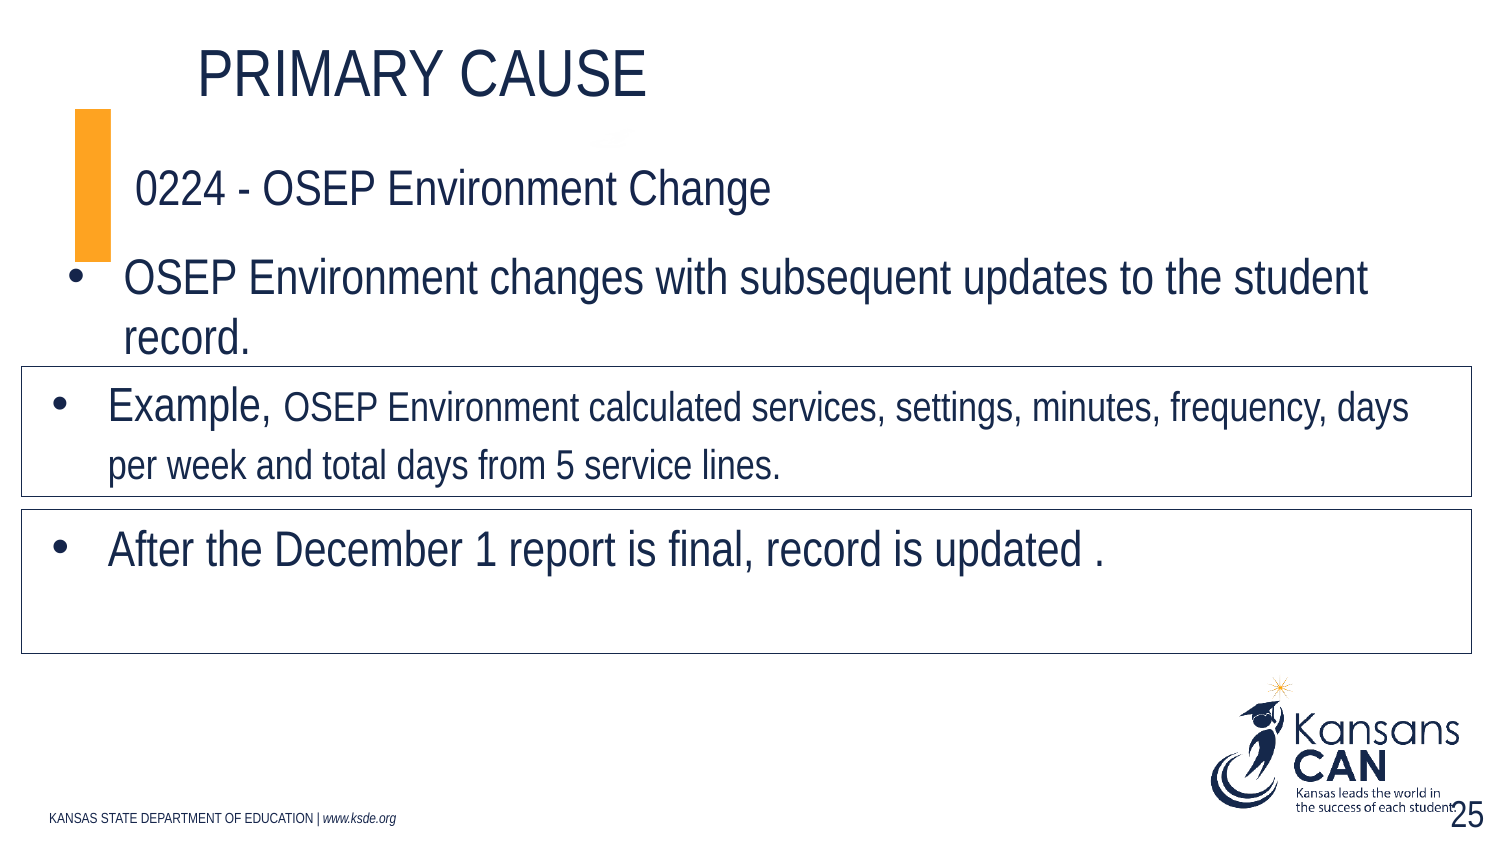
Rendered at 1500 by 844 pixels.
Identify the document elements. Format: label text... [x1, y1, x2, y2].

text_box OSEP Environment changes with subsequent updates to the student record. [37, 237, 1472, 357]
text_box 25 [1429, 783, 1500, 843]
title Primary Cause [137, 13, 1065, 110]
list 0224 - OSEP Environment Change [75, 109, 1394, 237]
picture [1208, 671, 1463, 822]
text_box Example, OSEP Environment calculated services, settings, minutes, frequency, days per week and total days from 5 service lines. [21, 366, 1472, 497]
text_box After the December 1 report is final, record is updated . [21, 509, 1472, 654]
